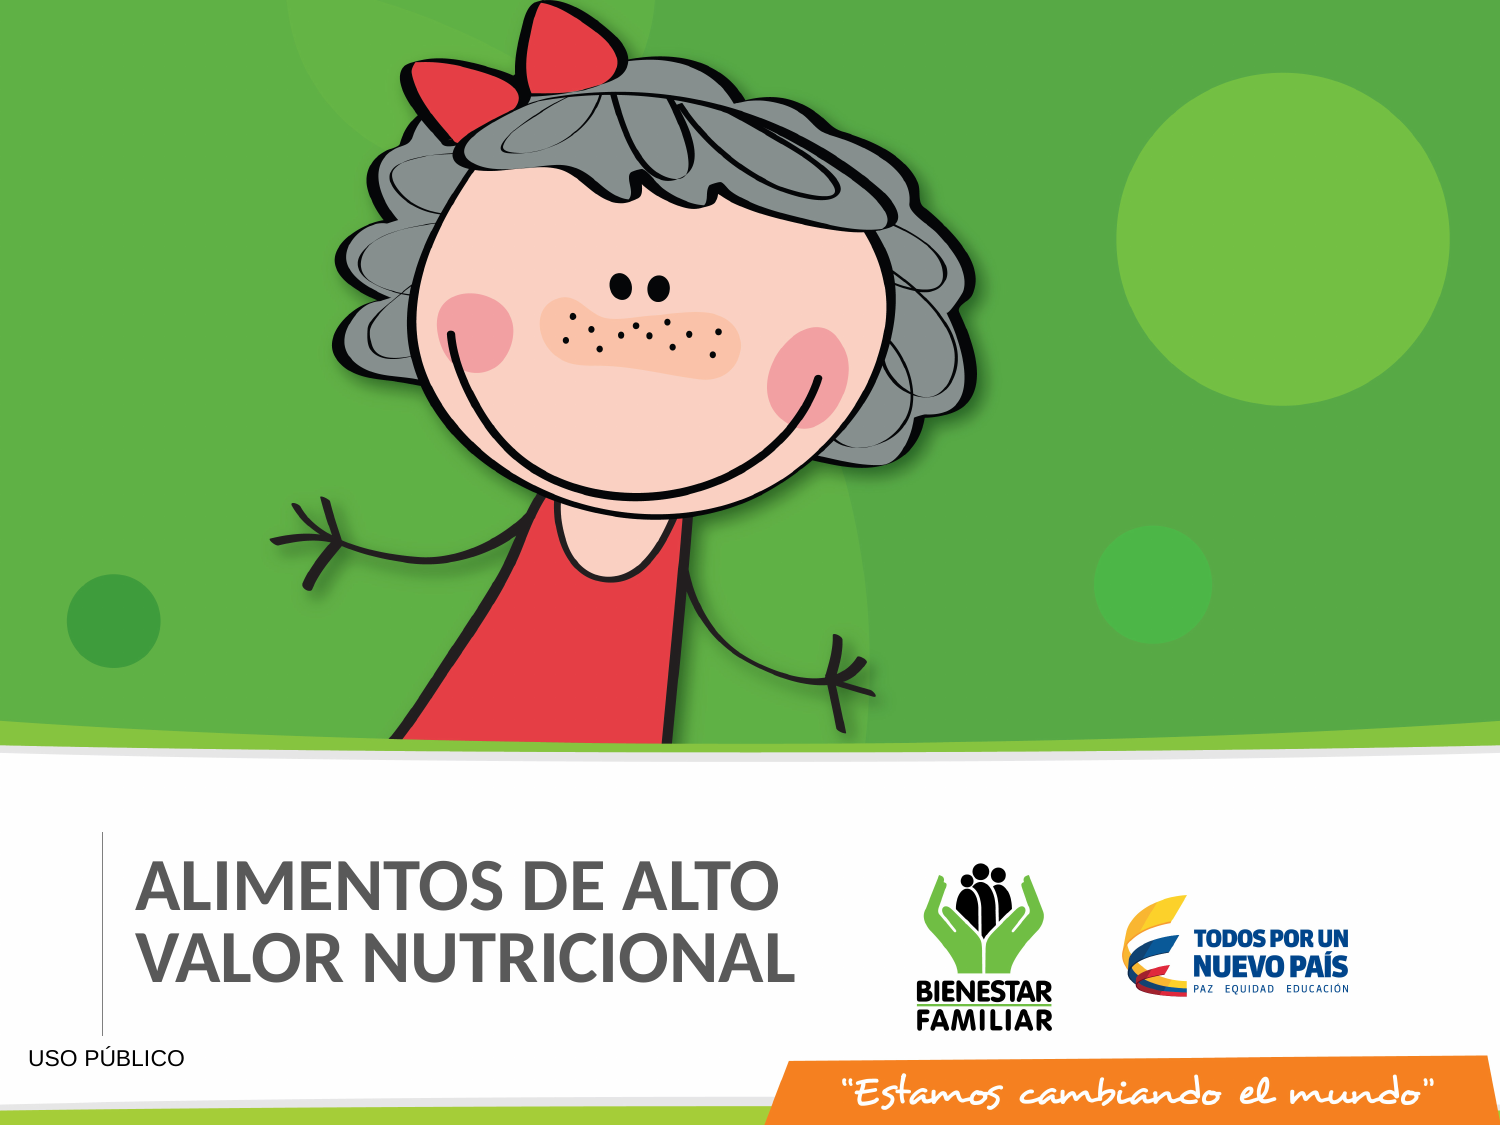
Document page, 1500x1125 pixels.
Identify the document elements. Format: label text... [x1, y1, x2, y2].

picture [0, 0, 1500, 1125]
text_box USO PÚBLICO [13, 1036, 246, 1079]
text_box ALIMENTOS DE ALTO VALOR NUTRICIONAL [120, 845, 836, 1005]
